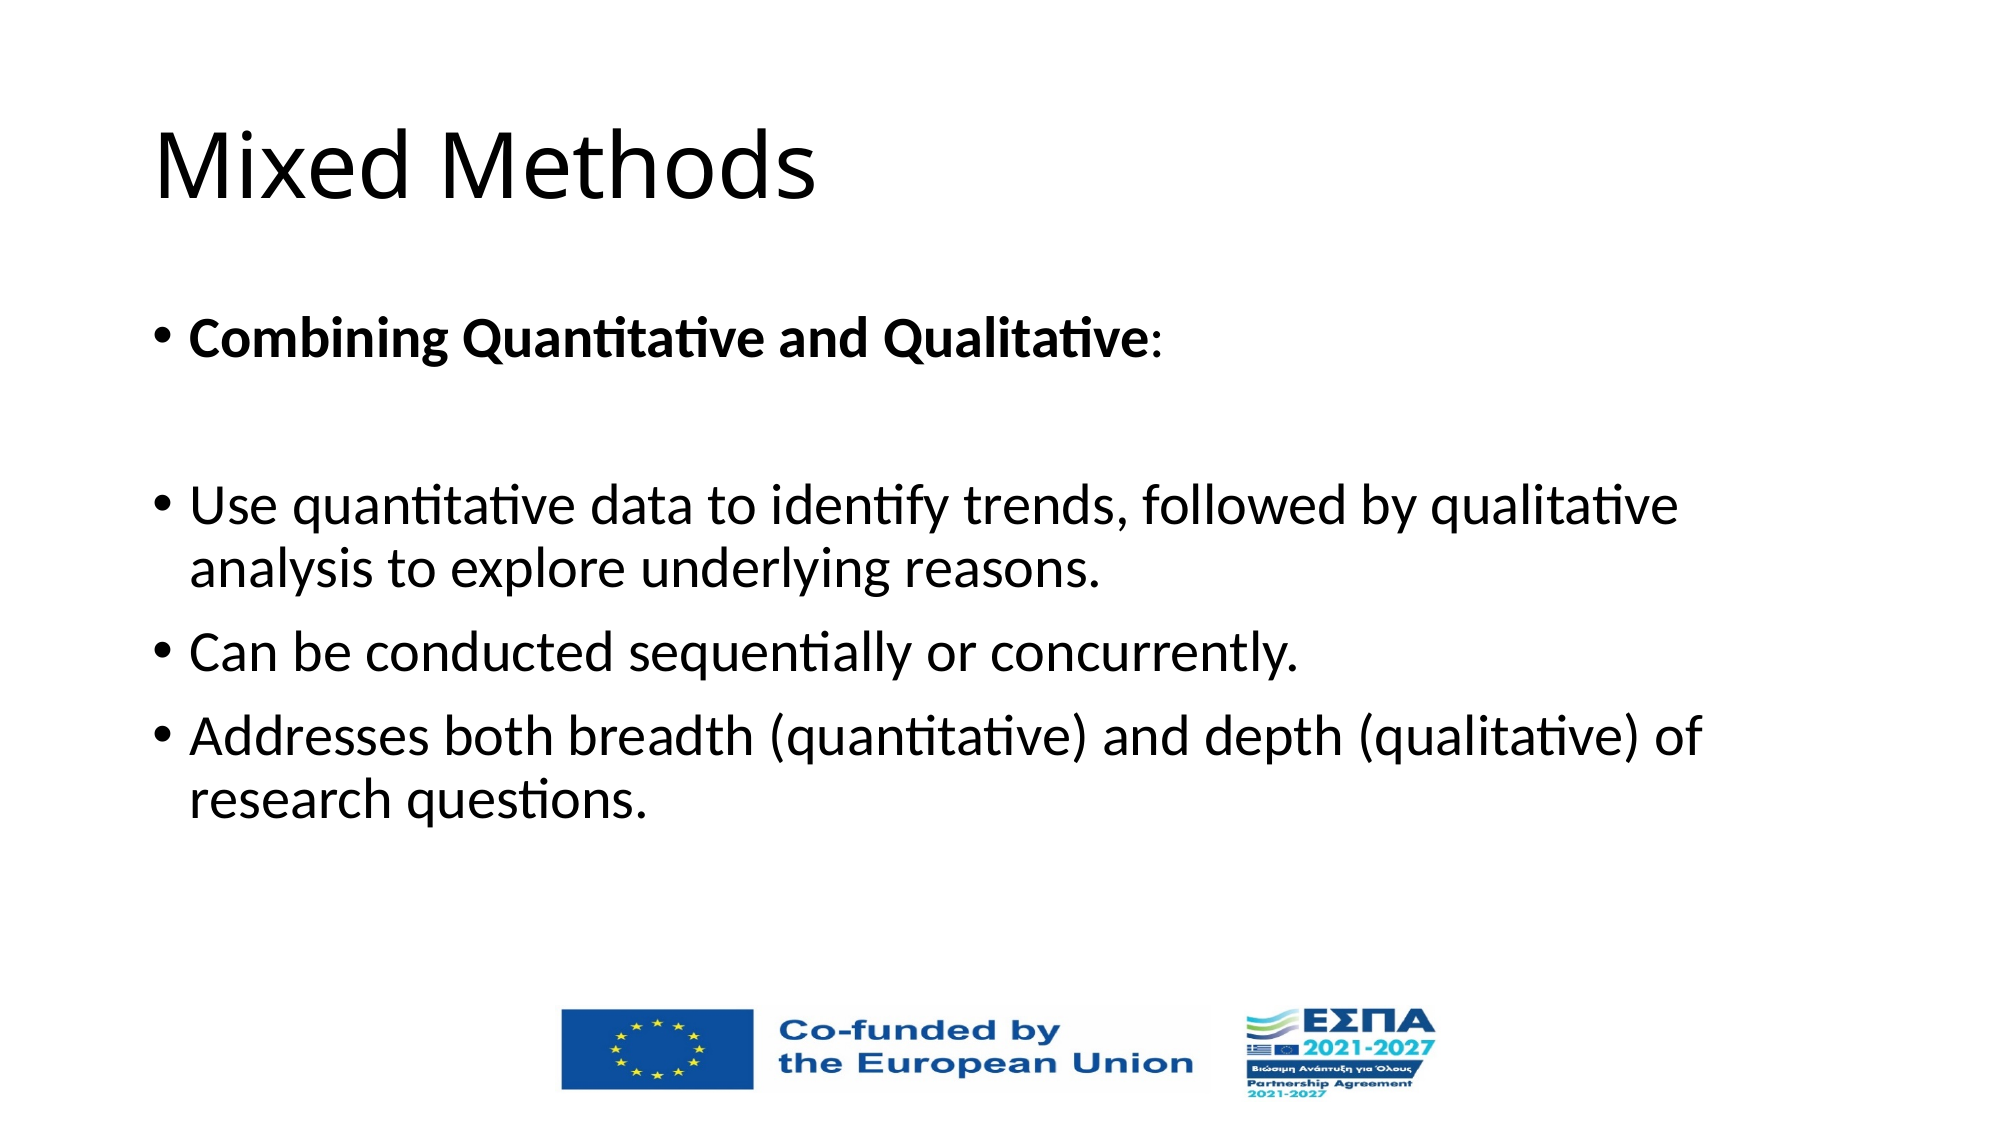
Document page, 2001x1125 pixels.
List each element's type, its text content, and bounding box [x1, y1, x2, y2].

title Mixed Methods [137, 59, 1863, 278]
picture [555, 1005, 1445, 1102]
list Combining Quantitative and Qualitative: Use quantitative data to identify trends, followed by qualitative analysis to explore underlying reasons. Can be conducted sequentially or concurrently. Addresses both breadth (quantitative) and depth (qualitative) of research questions. [137, 299, 1863, 1014]
